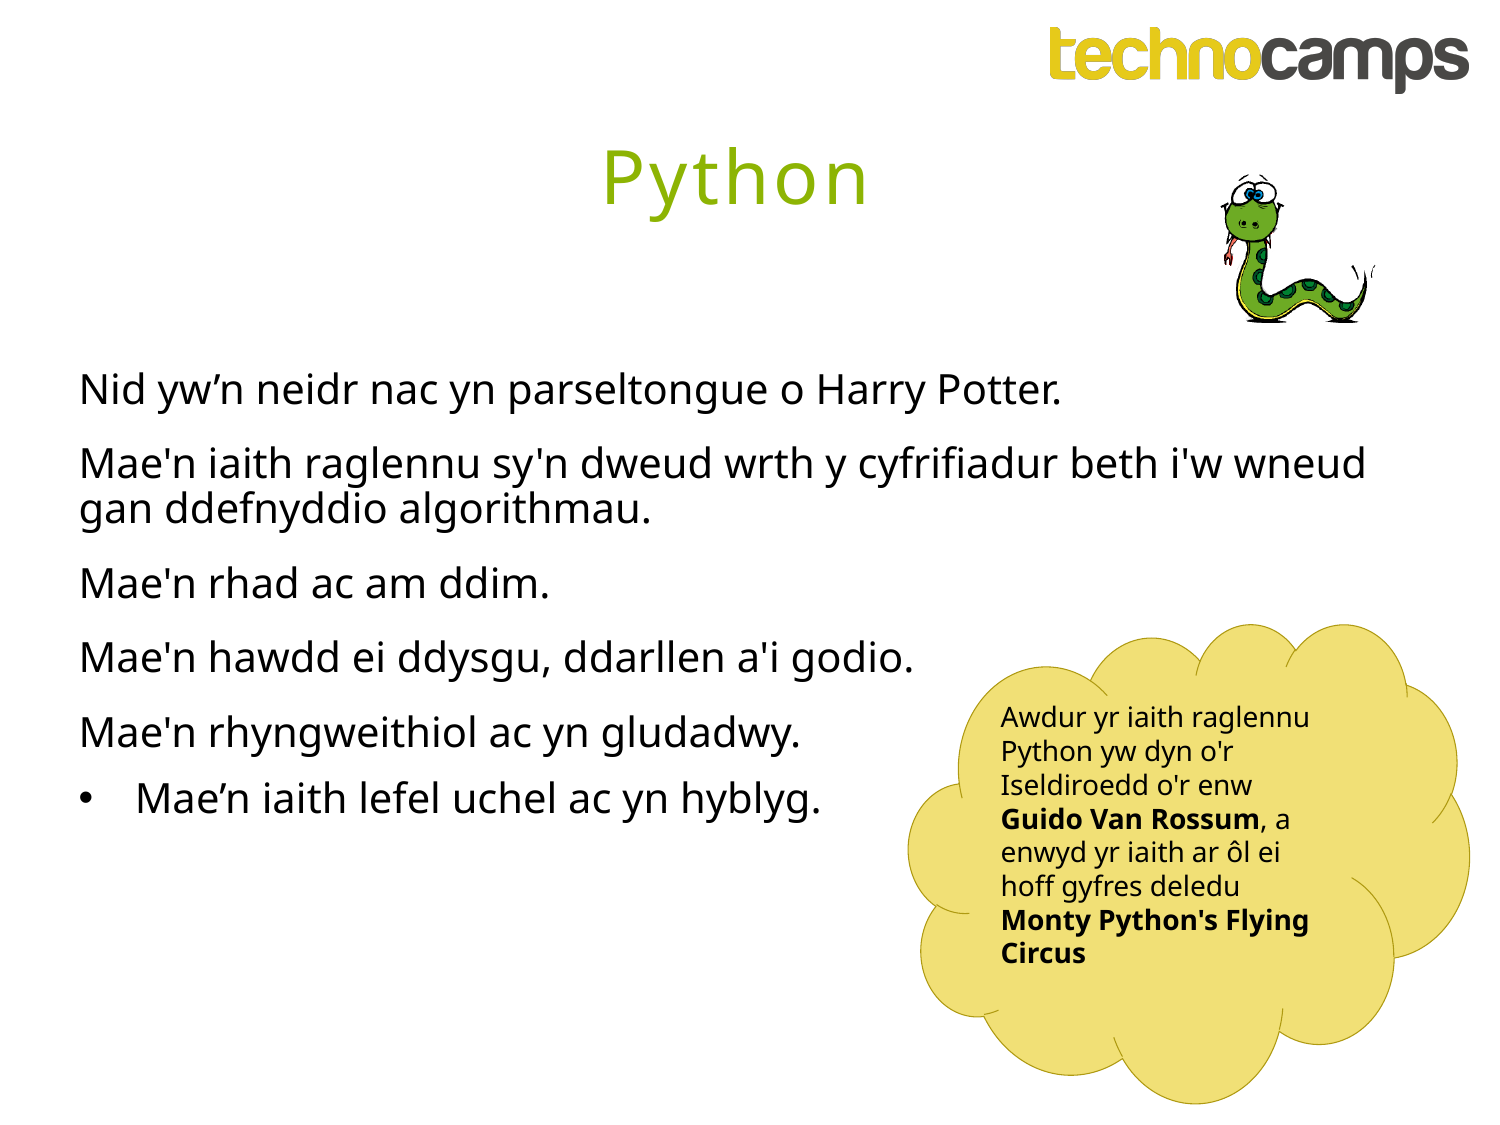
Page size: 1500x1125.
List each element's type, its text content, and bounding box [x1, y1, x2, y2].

text_box Awdur yr iaith raglennu Python yw dyn o'r Iseldiroedd o'r enw Guido Van Rossum, a enwyd yr iaith ar ôl ei hoff gyfres deledu Monty Python's Flying Circus [907, 624, 1471, 1105]
list Python [24, 132, 1470, 339]
list Nid yw’n neidr nac yn parseltongue o Harry Potter. Mae'n iaith raglennu sy'n dweud wrth y cyfrifiadur beth i'w wneud gan ddefnyddio algorithmau. Mae'n rhad ac am ddim. Mae'n hawdd ei ddysgu, ddarllen a'i godio. Mae'n rhyngweithiol ac yn gludadwy. Mae’n iaith lefel uchel ac yn hyblyg. [63, 360, 1431, 1103]
picture [1050, 27, 1469, 94]
picture [1208, 174, 1376, 323]
